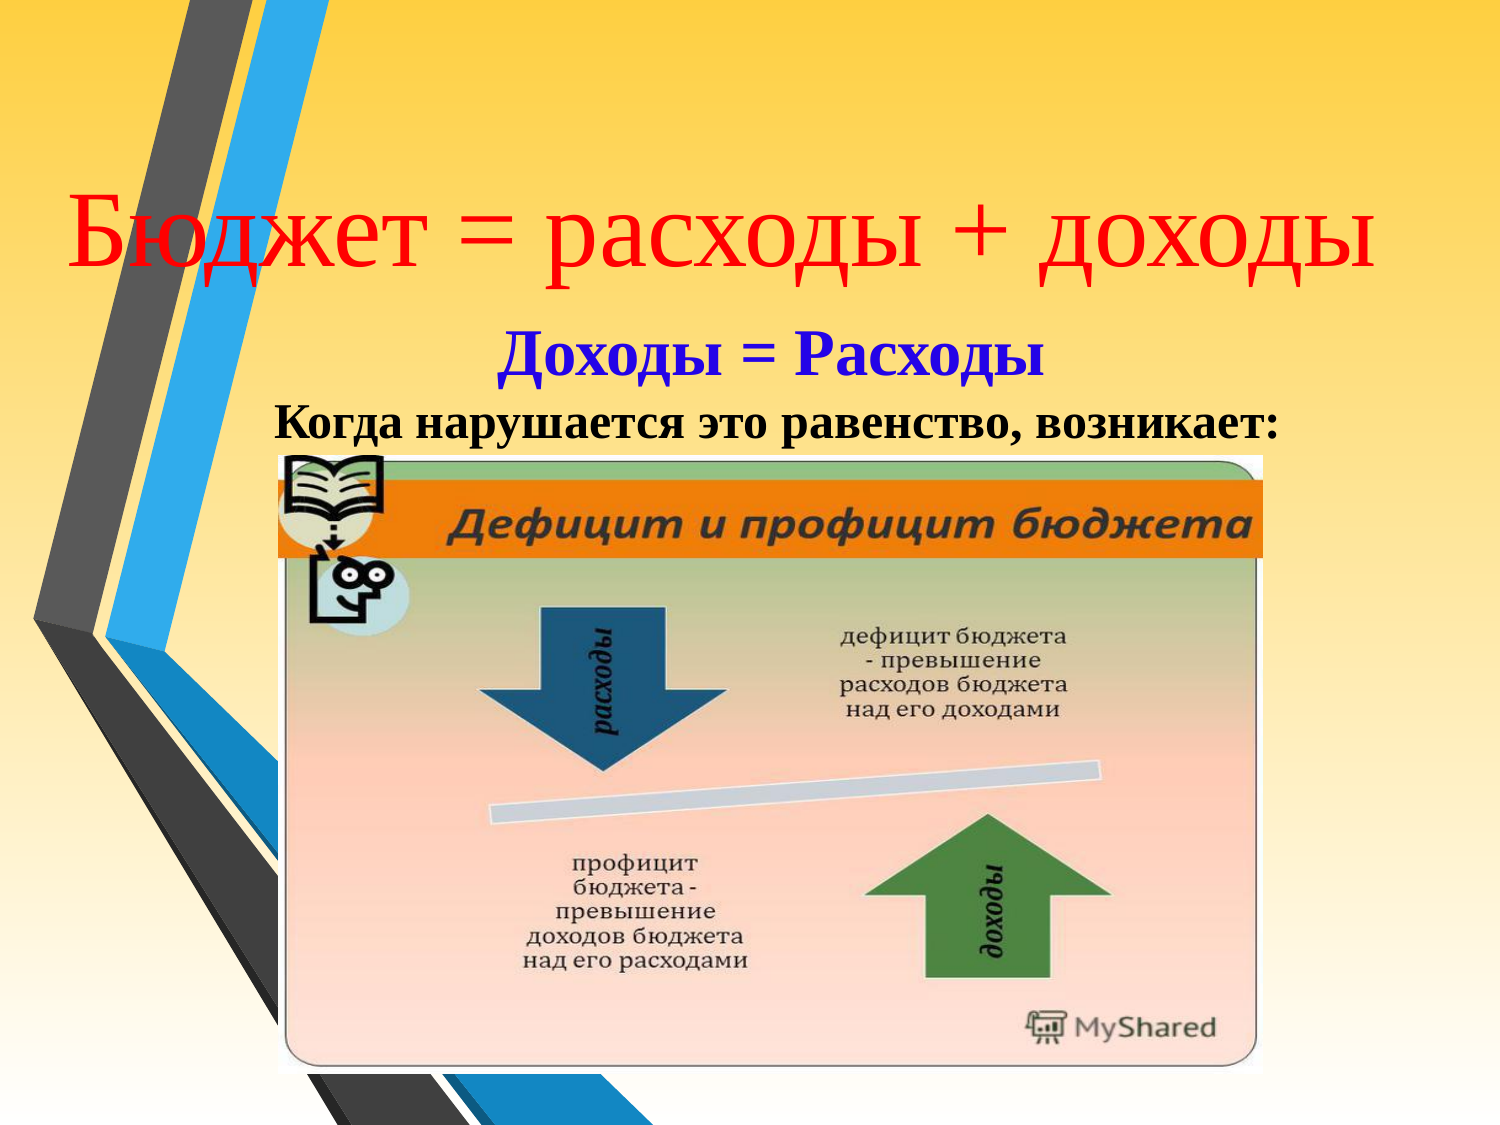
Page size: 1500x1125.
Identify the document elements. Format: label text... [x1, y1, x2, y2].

text_box Доходы = Расходы [134, 294, 1410, 398]
picture [278, 455, 1263, 1074]
text_box Когда нарушается это равенство, возникает: [140, 389, 1416, 457]
text_box Бюджет = расходы + доходы [0, 77, 1443, 298]
